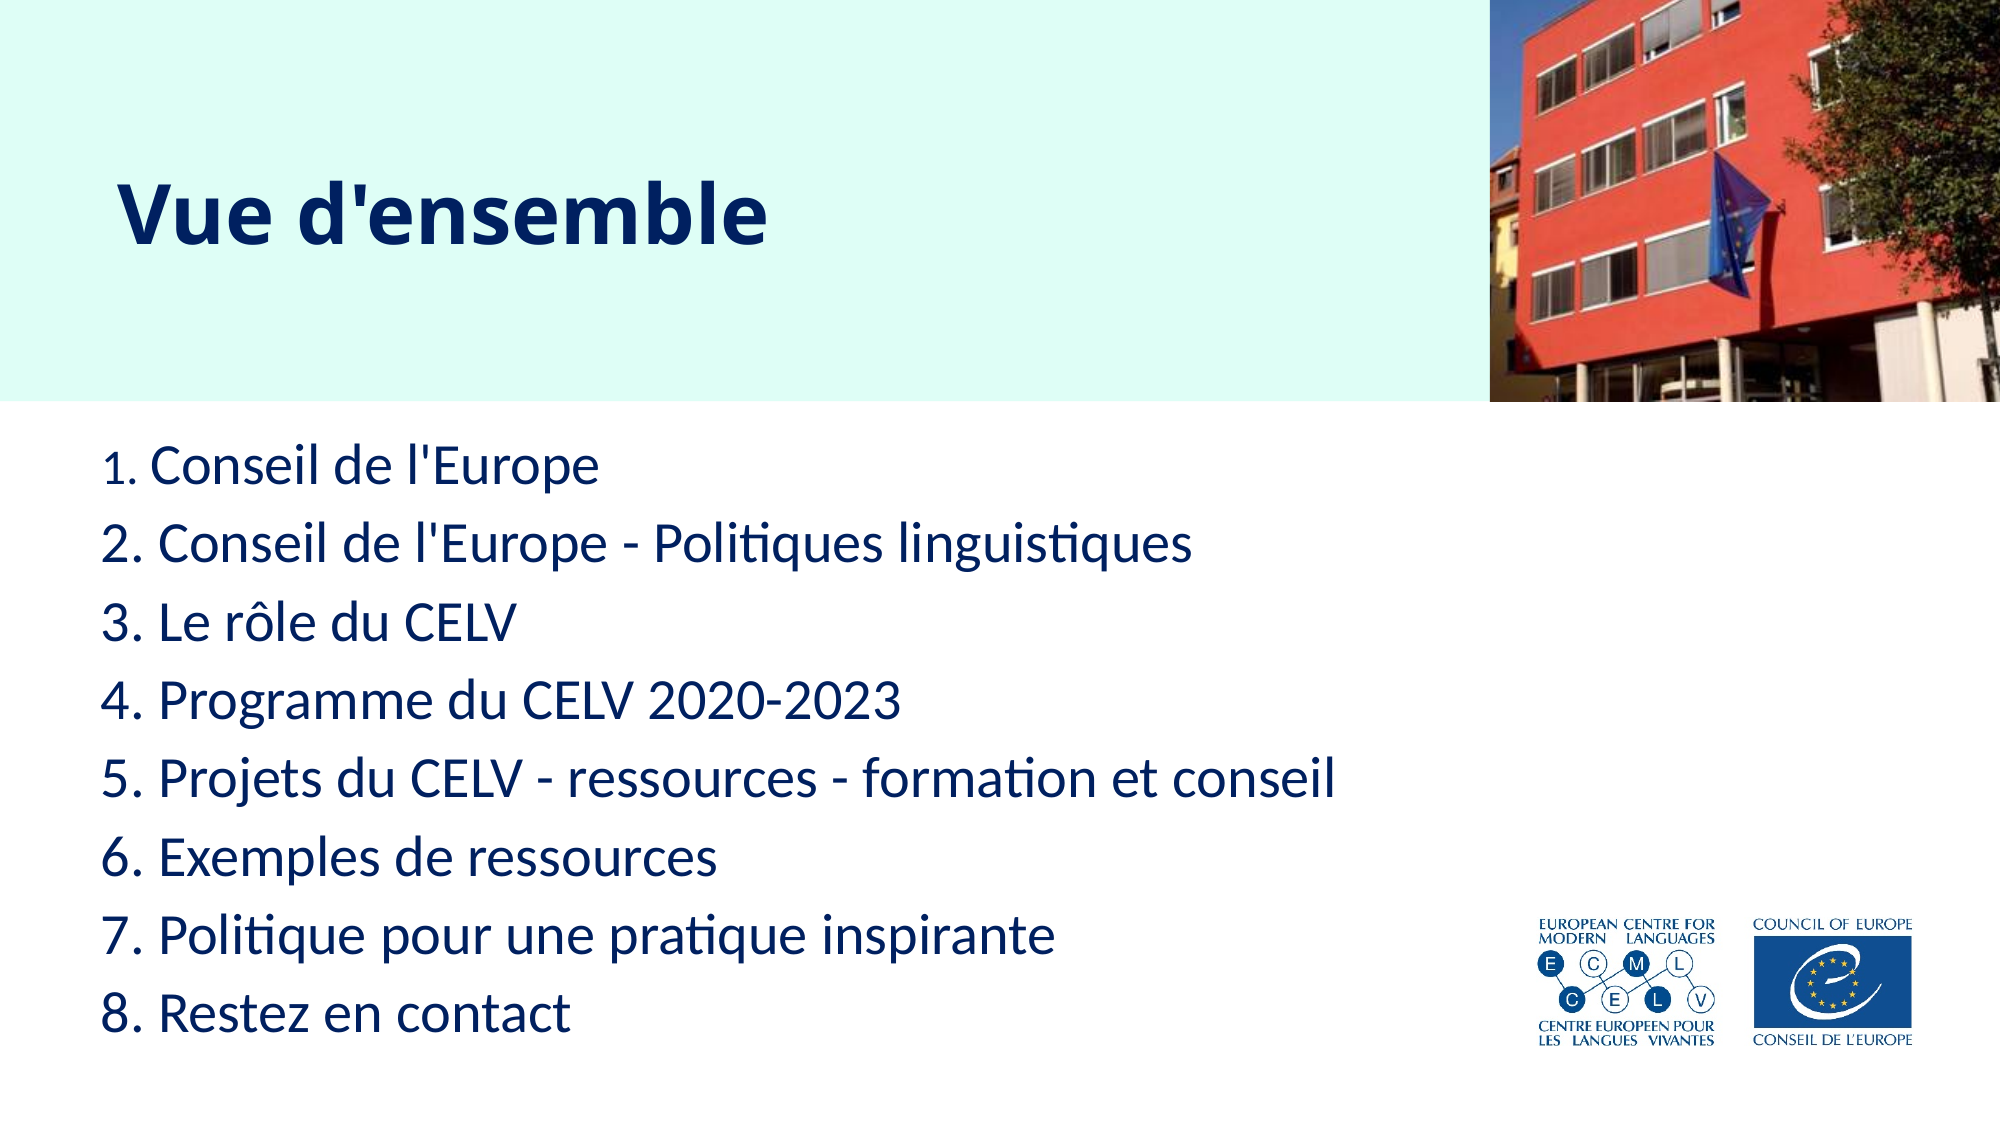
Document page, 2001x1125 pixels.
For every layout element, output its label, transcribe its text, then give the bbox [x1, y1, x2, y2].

picture [1489, 0, 2000, 402]
text_box 1. Conseil de l'Europe 2. Conseil de l'Europe - Politiques linguistiques 3. Le rôle du CELV 4. Programme du CELV 2020-2023 5. Projets du CELV - ressources - formation et conseil 6. Exemples de ressources 7. Politique pour une pratique inspirante 8. Restez en contact [86, 418, 1400, 1052]
picture [1536, 917, 1914, 1047]
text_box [0, 0, 1489, 402]
